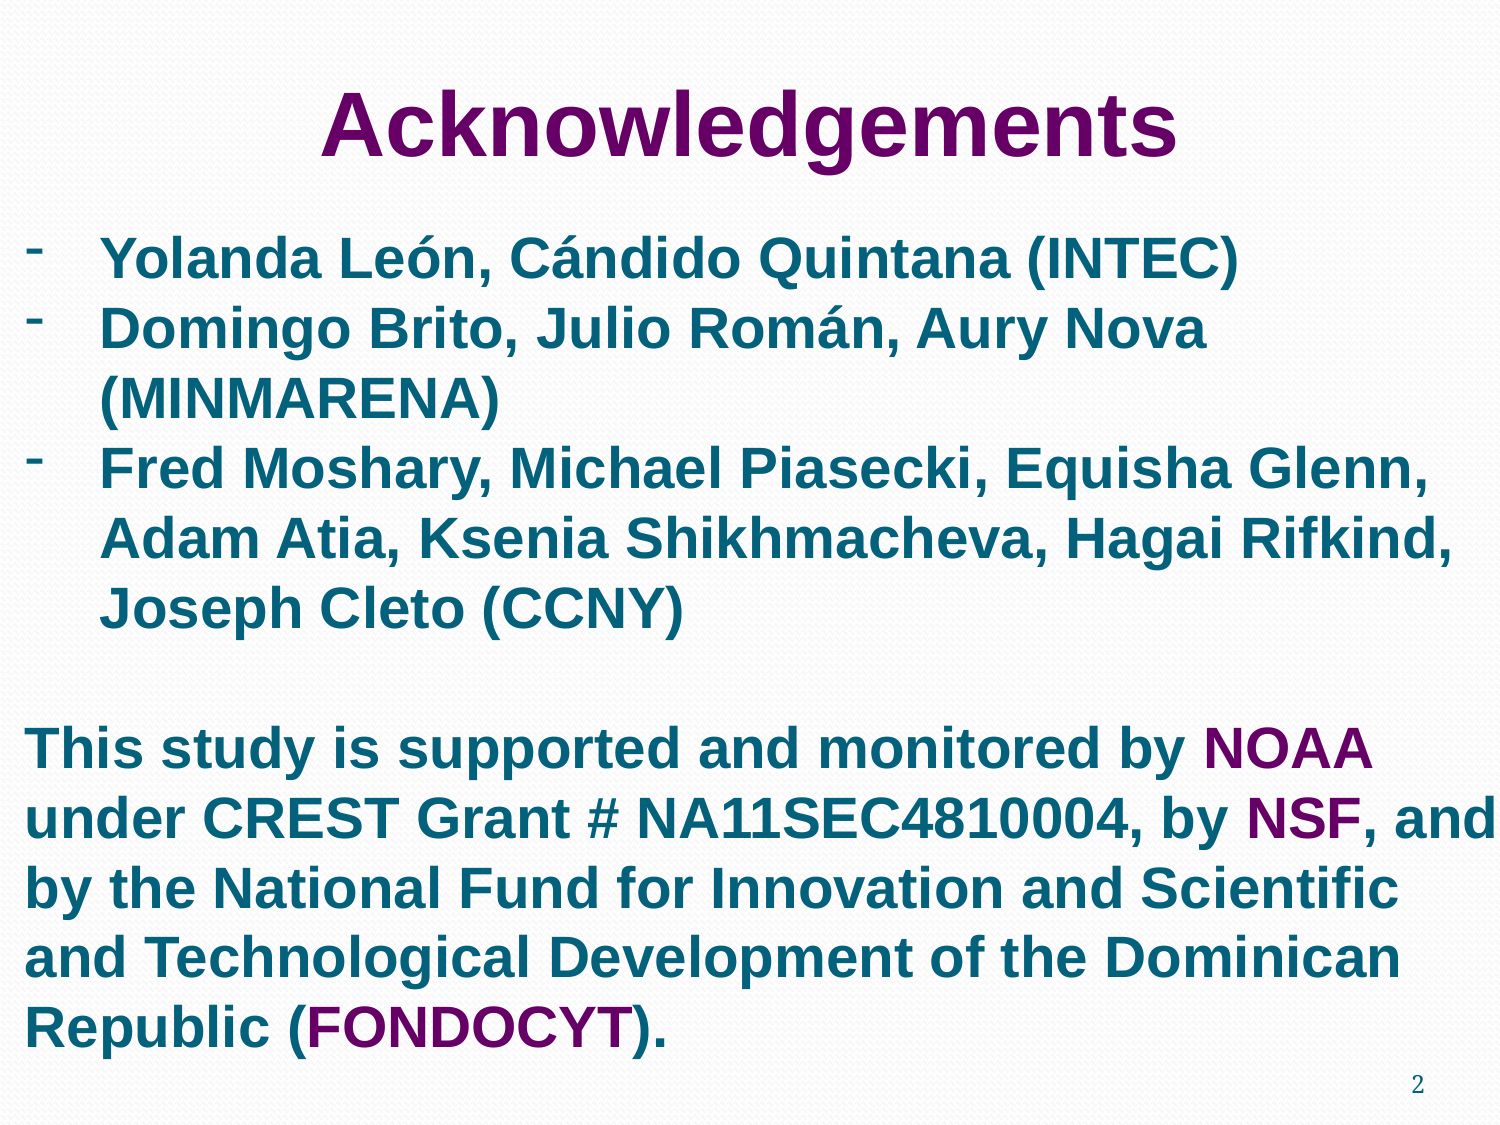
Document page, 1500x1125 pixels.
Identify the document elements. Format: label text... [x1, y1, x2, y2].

text_box Acknowledgements [0, 12, 1500, 175]
slide_number 2 [1299, 1042, 1425, 1103]
text_box Yolanda León, Cándido Quintana (INTEC) Domingo Brito, Julio Román, Aury Nova (MINMARENA) Fred Moshary, Michael Piasecki, Equisha Glenn, Adam Atia, Ksenia Shikhmacheva, Hagai Rifkind, Joseph Cleto (CCNY) This study is supported and monitored by NOAA under CREST Grant # NA11SEC4810004, by NSF, and by the National Fund for Innovation and Scientific and Technological Development of the Dominican Republic (FONDOCYT). [24, 212, 1500, 1063]
